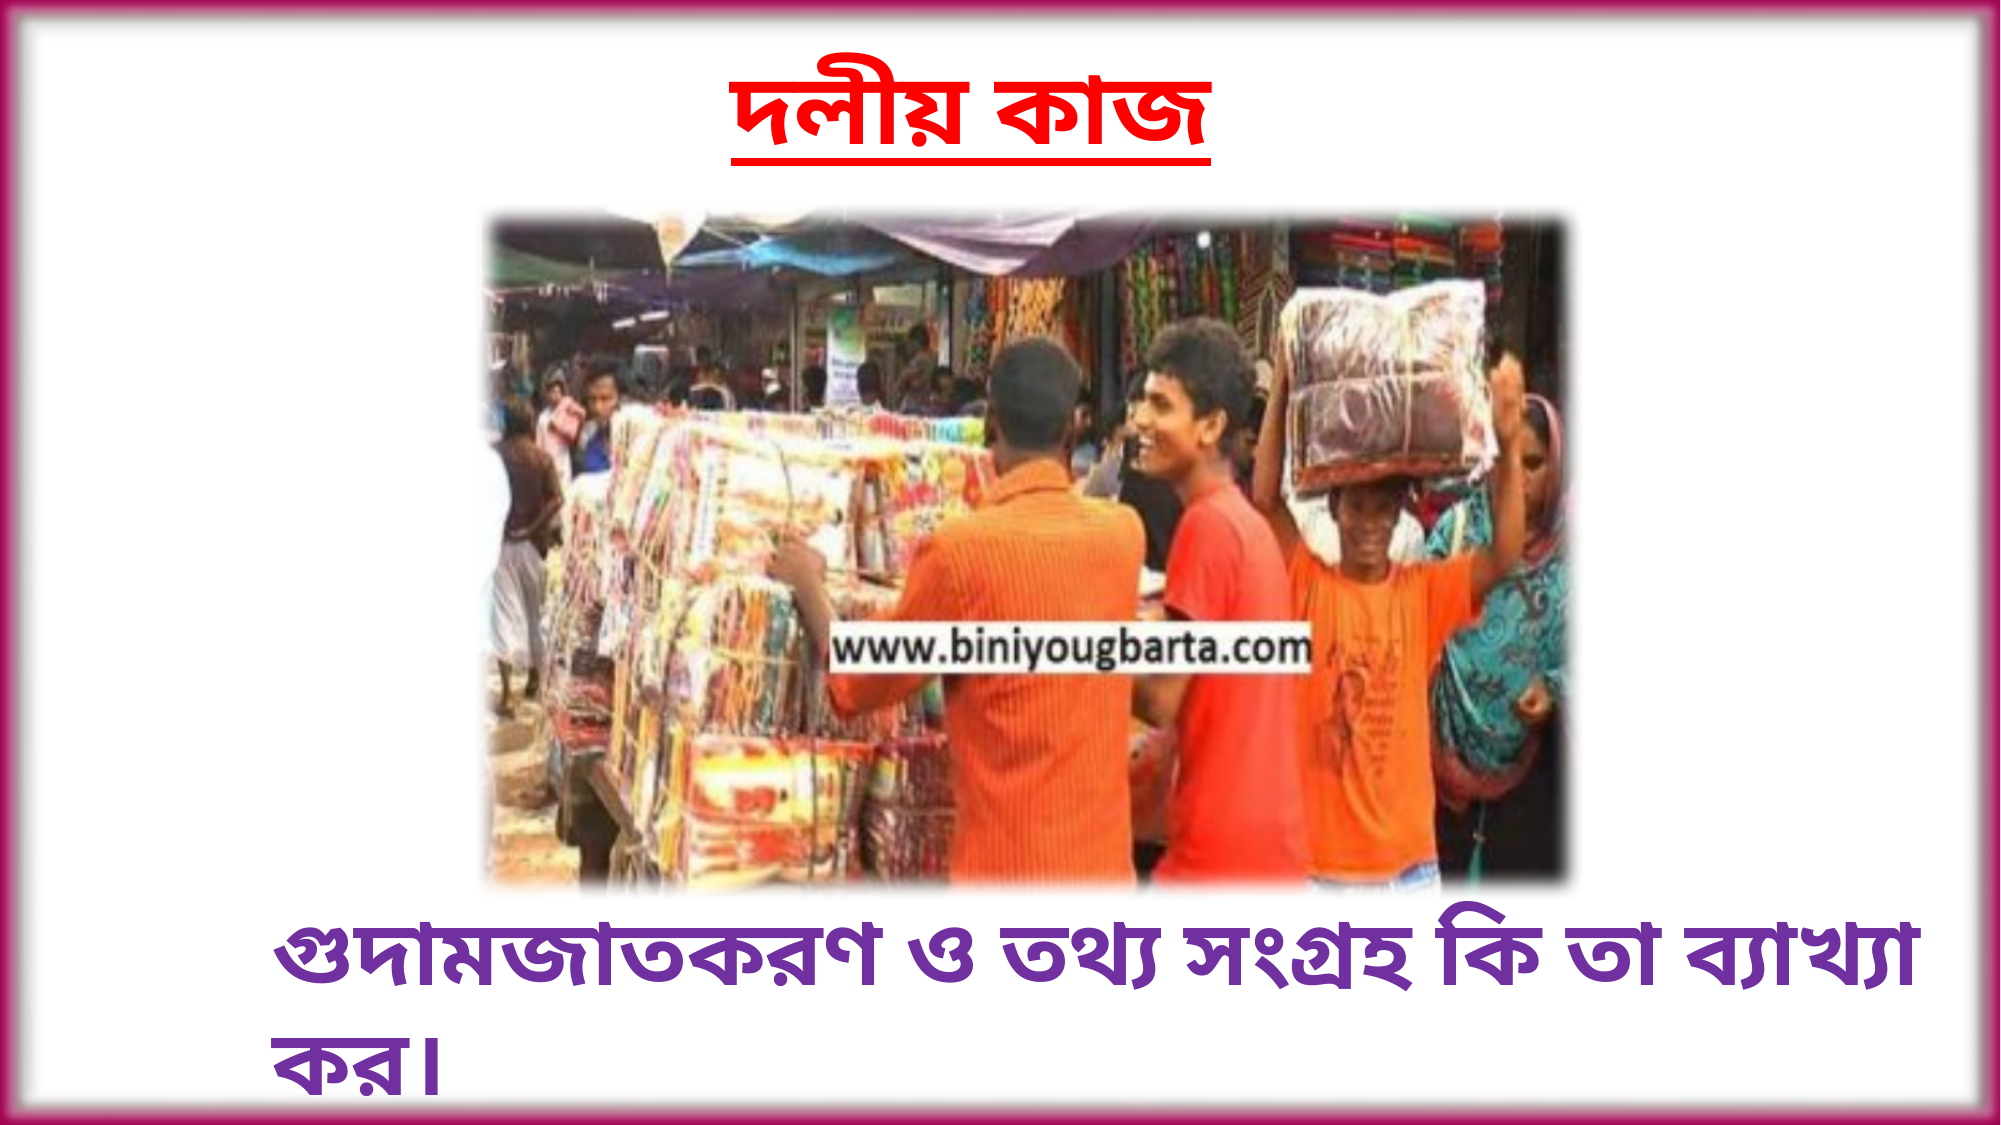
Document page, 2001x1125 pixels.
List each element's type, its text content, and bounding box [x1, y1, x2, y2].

text_box গুদামজাতকরণ ও তথ্য সংগ্রহ কি তা ব্যাখ্যা কর। [258, 886, 2000, 1121]
picture [0, 0, 2001, 1125]
text_box দলীয় কাজ [501, 0, 1451, 180]
